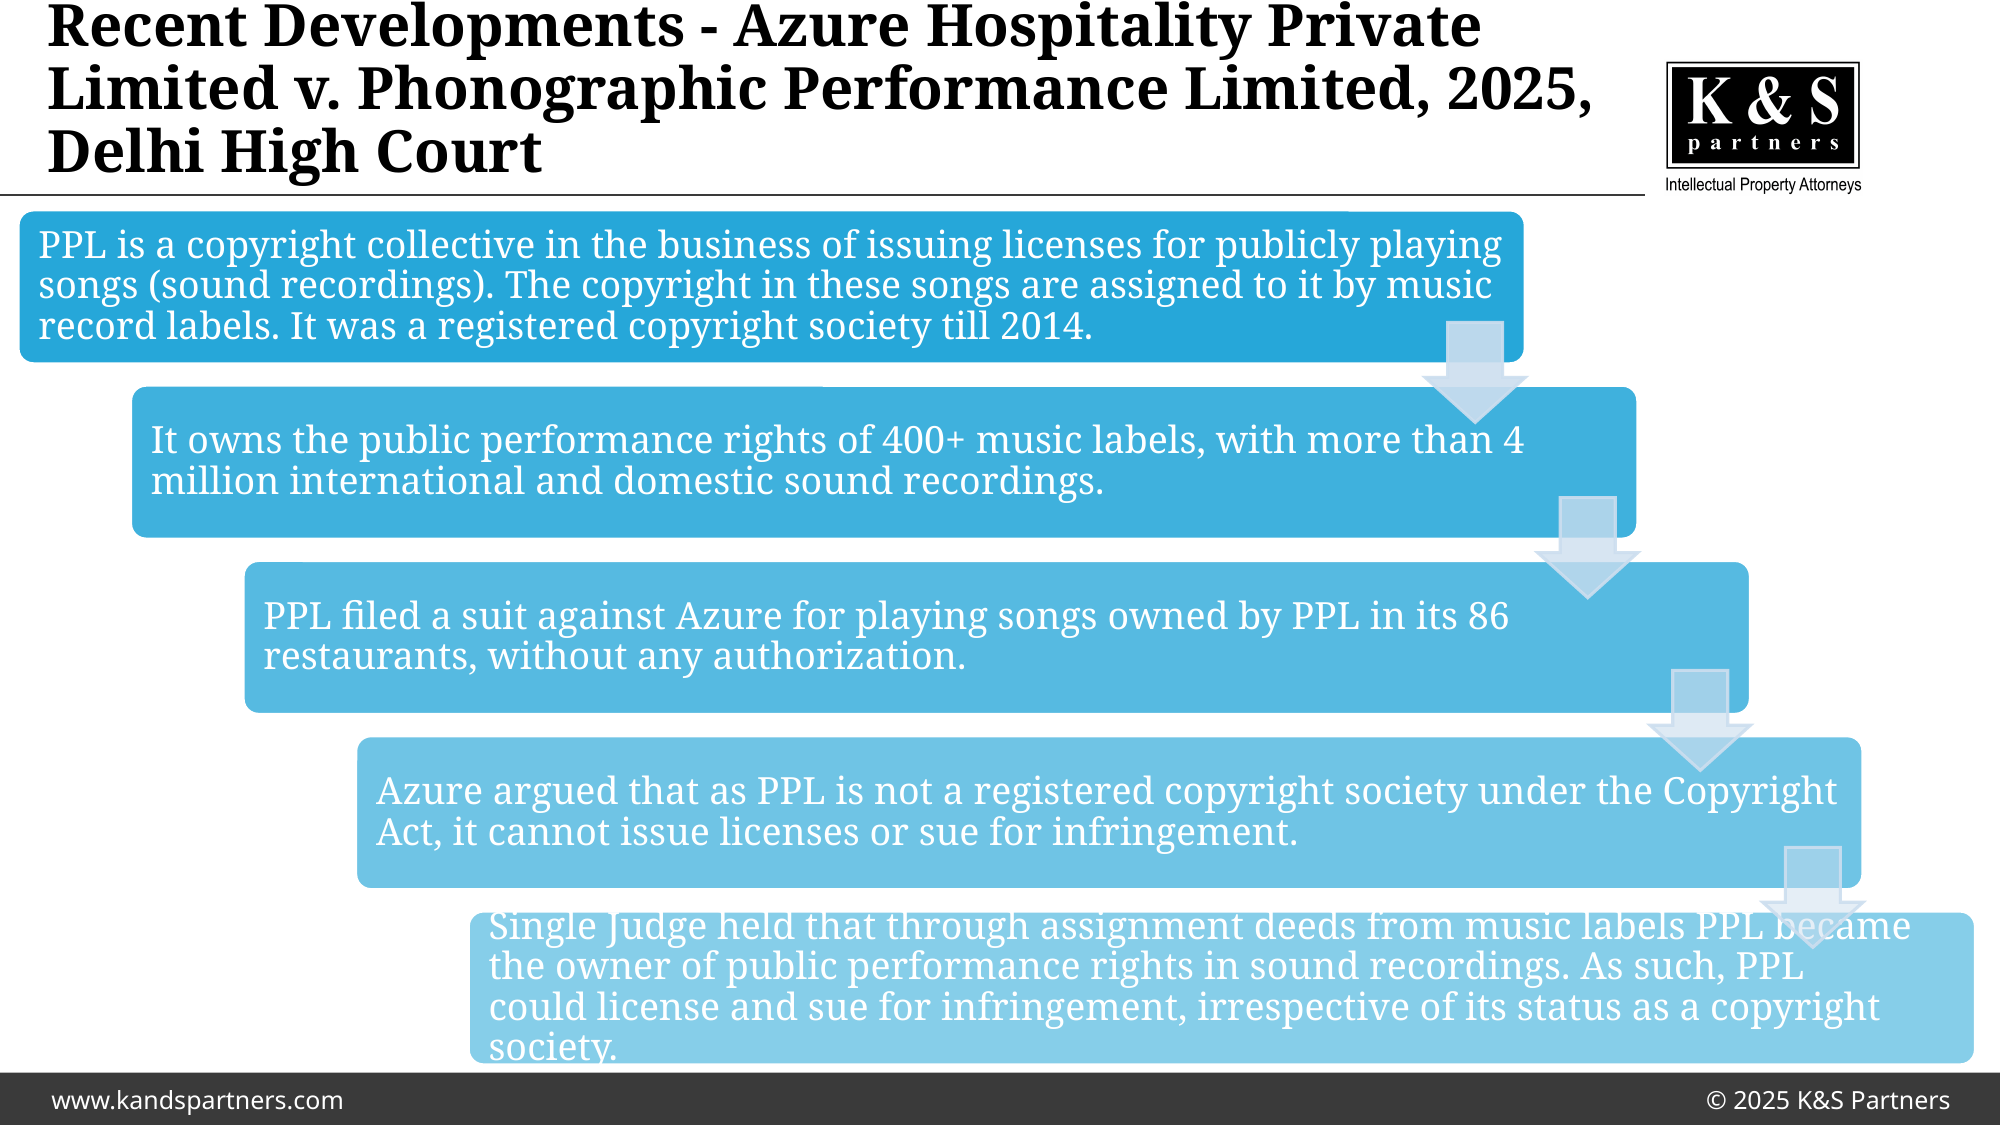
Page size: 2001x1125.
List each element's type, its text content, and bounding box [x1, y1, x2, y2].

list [17, 209, 1976, 1066]
title Recent Developments - Azure Hospitality Private Limited v. Phonographic Performance Limited, 2025, Delhi High Court [33, 19, 1646, 162]
picture [1664, 59, 1863, 196]
